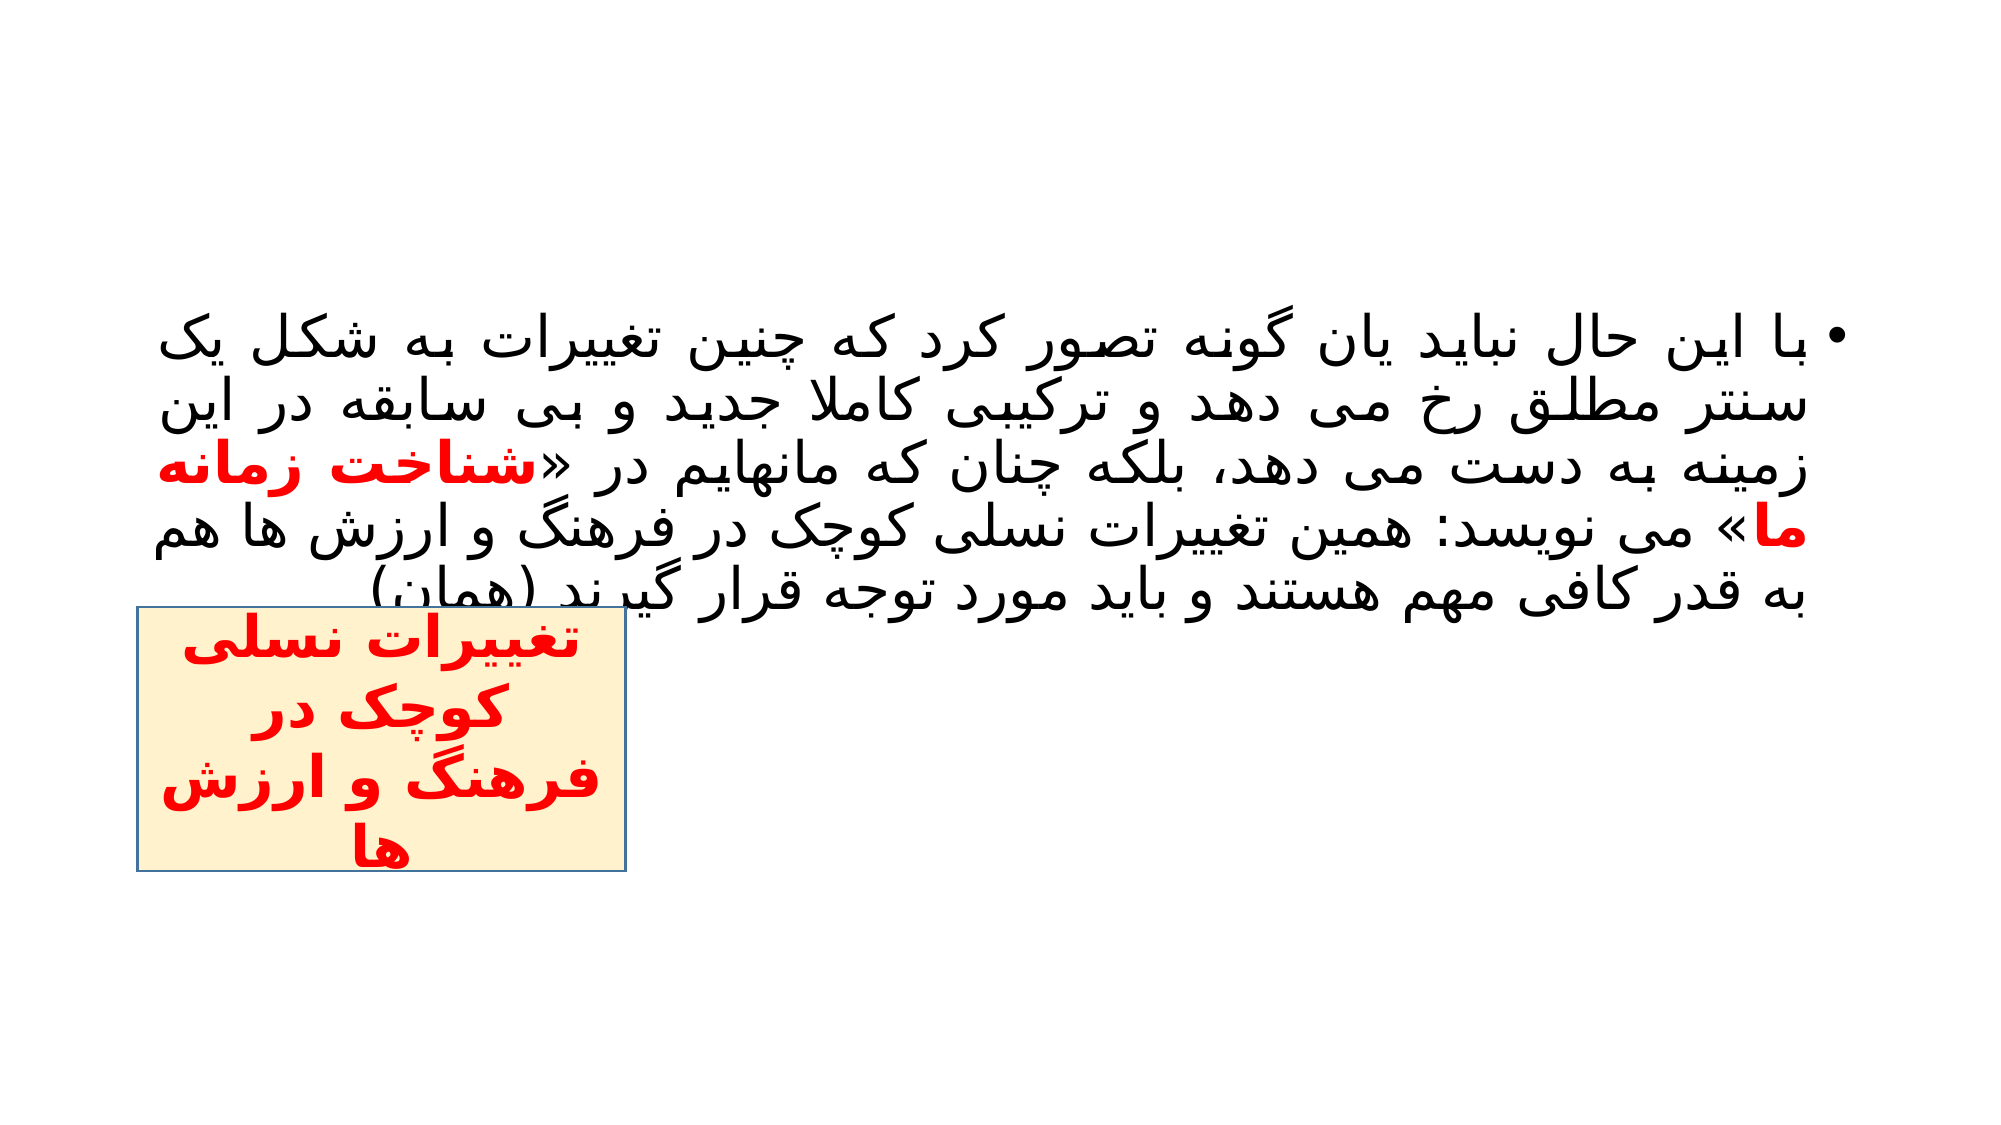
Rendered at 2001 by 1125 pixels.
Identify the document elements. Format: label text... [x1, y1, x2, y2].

list با این حال نباید یان گونه تصور کرد که چنین تغییرات به شکل یک سنتر مطلق رخ می دهد و ترکیبی کاملا جدید و بی سابقه در این زمینه به دست می دهد، بلکه چنان که مانهایم در «شناخت زمانه ما» می نویسد: همین تغییرات نسلی کوچک در فرهنگ و ارزش ها هم به قدر کافی مهم هستند و باید مورد توجه قرار گیرند (همان) [137, 299, 1863, 1014]
text_box تغییرات نسلی کوچک در فرهنگ و ارزش ها [136, 606, 627, 872]
